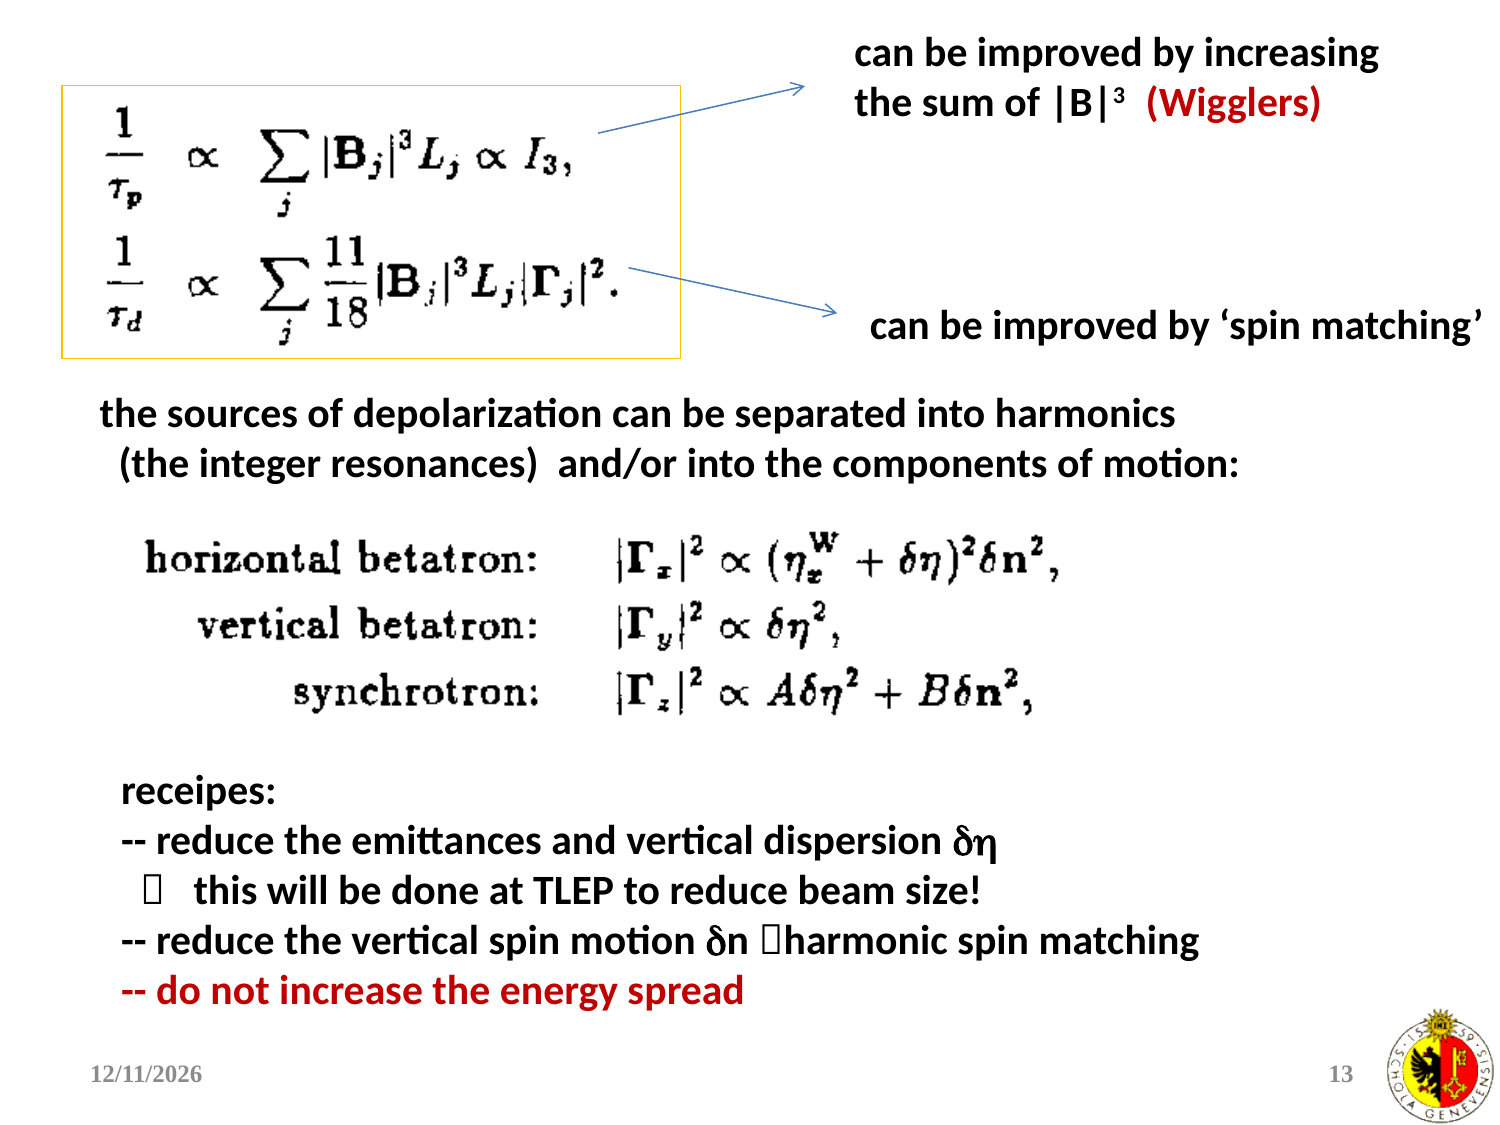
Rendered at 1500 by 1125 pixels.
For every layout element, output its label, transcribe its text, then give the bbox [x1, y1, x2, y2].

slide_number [75, 1042, 425, 1103]
slide_number 13 [1018, 1042, 1369, 1103]
text_box can be improved by increasing the sum of |B|3 (Wigglers) [839, 17, 1395, 132]
text_box receipes: -- reduce the emittances and vertical dispersion   this will be done at TLEP to reduce beam size! -- reduce the vertical spin motion n harmonic spin matching -- do not increase the energy spread [106, 755, 1379, 1021]
text_box can be improved by ‘spin matching’ [855, 290, 1500, 356]
picture [62, 85, 680, 359]
text_box the sources of depolarization can be separated into harmonics (the integer resonances) and/or into the components of motion: [84, 378, 1275, 494]
picture [1380, 1005, 1500, 1125]
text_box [597, 85, 806, 134]
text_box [628, 267, 838, 314]
picture [106, 492, 1360, 756]
